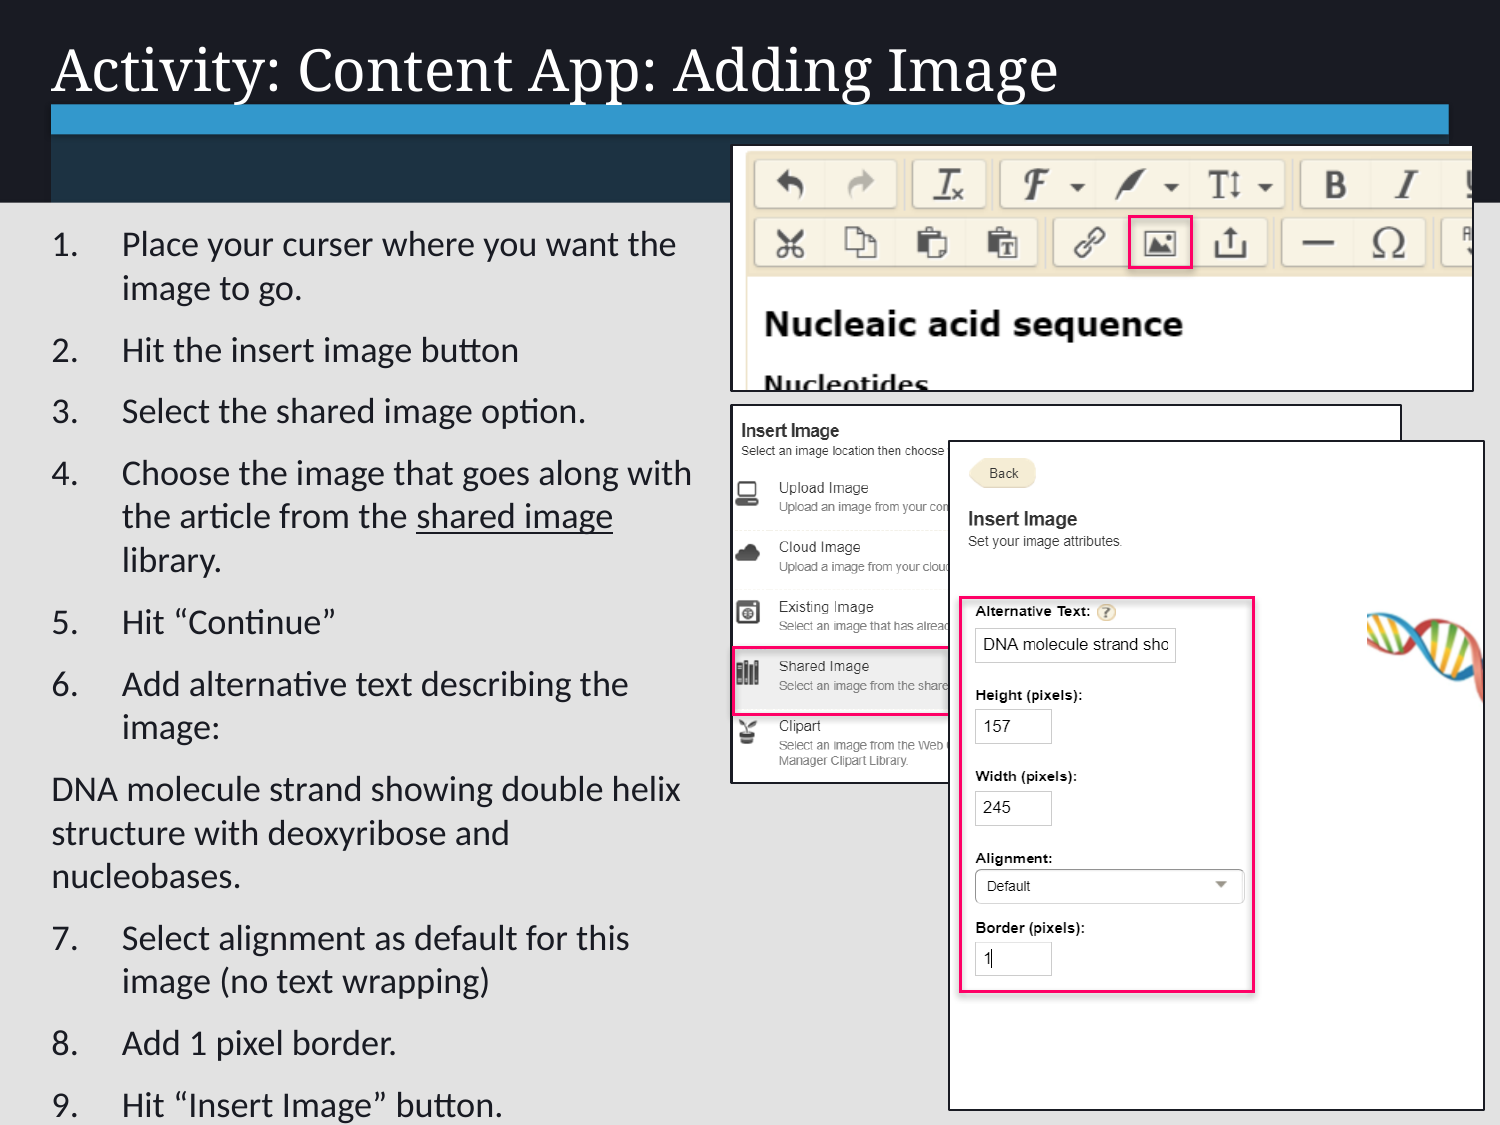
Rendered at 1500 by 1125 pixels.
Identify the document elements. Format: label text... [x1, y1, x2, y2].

picture [732, 405, 1484, 1110]
picture [732, 145, 1472, 390]
list Place your curser where you want the image to go. Hit the insert image button Select the shared image option. Choose the image that goes along with the article from the shared image library. Hit “Continue” Add alternative text describing the image: DNA molecule strand showing double helix structure with deoxyribose and nucleobases. Select alignment as default for this image (no text wrapping) Add 1 pixel border. Hit “Insert Image” button. [51, 220, 705, 1125]
title Activity: Content App: Adding Image [51, 17, 1449, 105]
